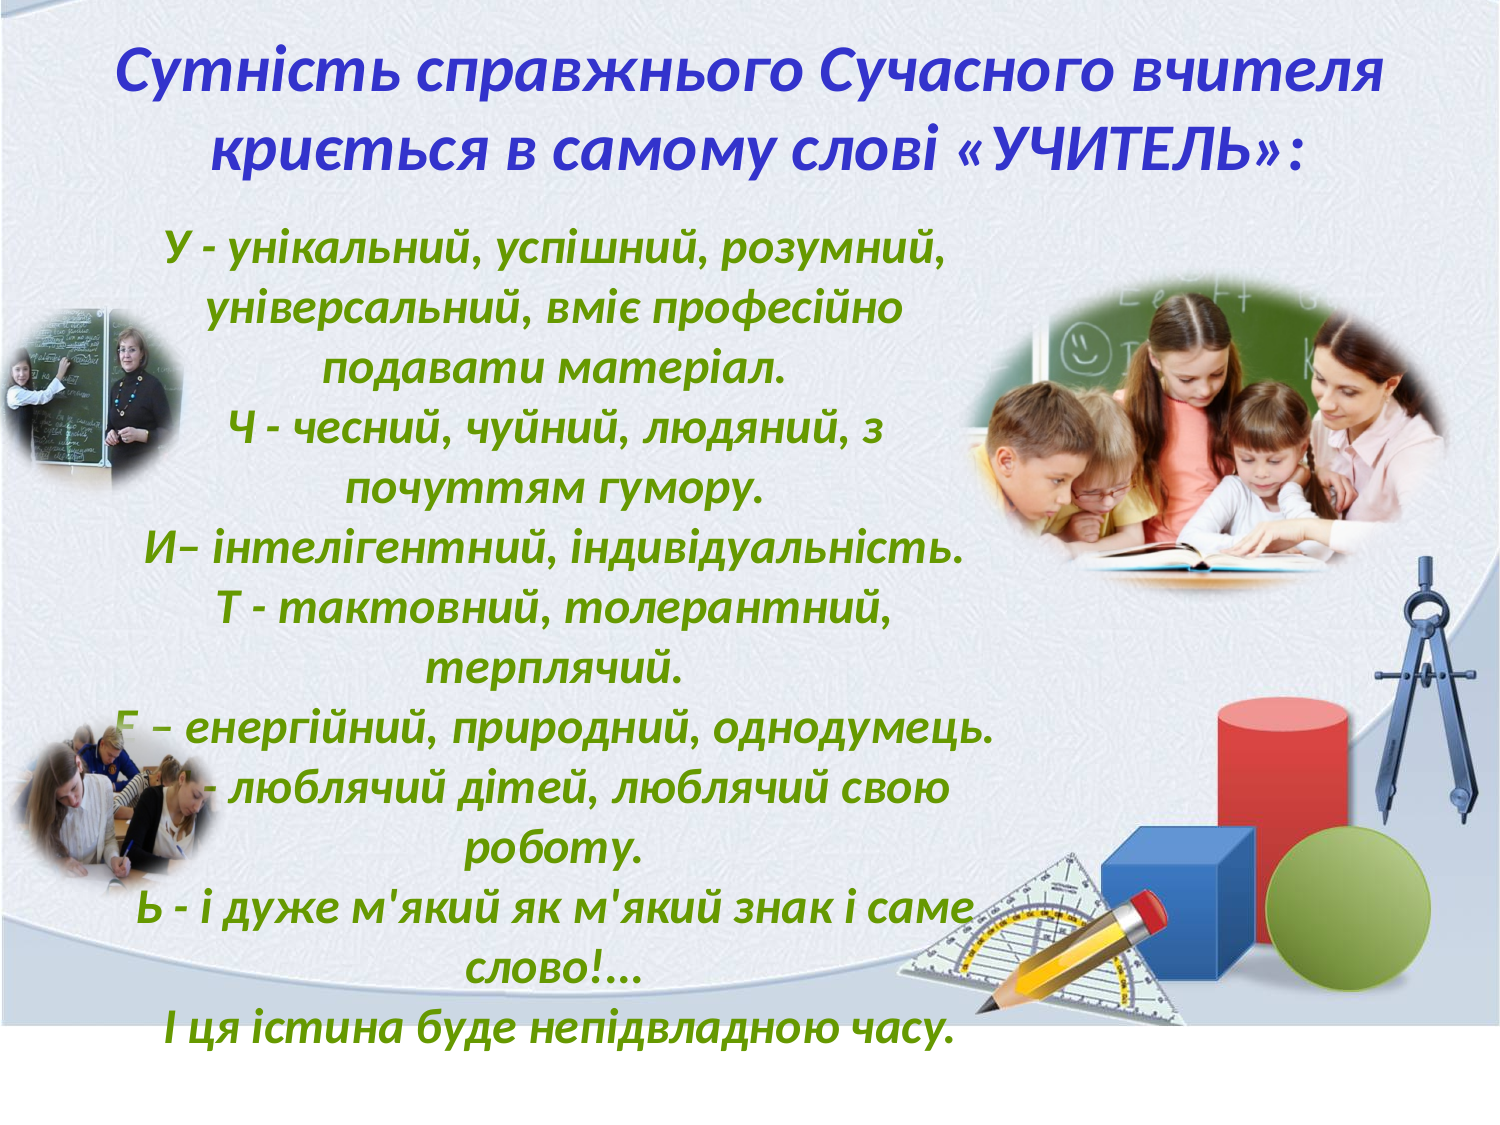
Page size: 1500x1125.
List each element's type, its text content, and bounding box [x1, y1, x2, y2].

title У - унікальний, успішний, розумний, універсальний, вміє професійно подавати матеріал. Ч - чесний, чуйний, людяний, з почуттям гумору. И– інтелігентний, індивідуальність. Т - тактовний, толерантний, терплячий. Е – енергійний, природний, однодумець. Л - люблячий дітей, люблячий свою роботу. Ь - і дуже м'який як м'який знак і саме слово!... І ця істина буде непідвладною часу. [88, 1033, 1022, 1071]
picture [0, 0, 1500, 1027]
